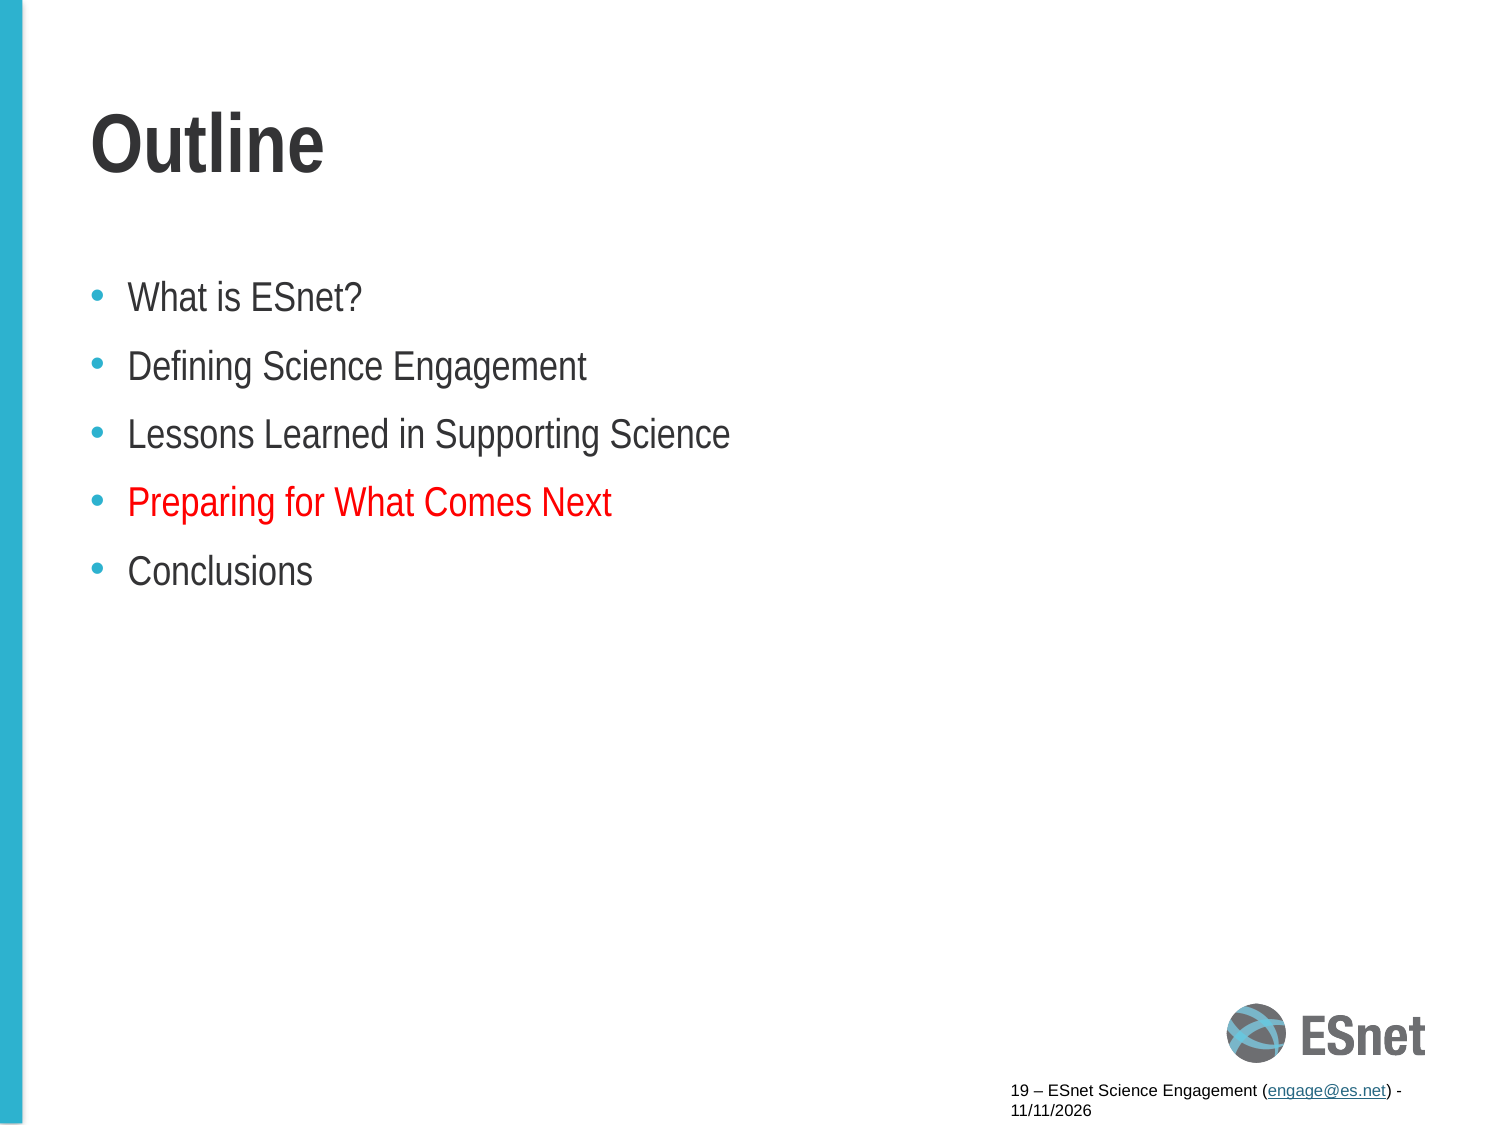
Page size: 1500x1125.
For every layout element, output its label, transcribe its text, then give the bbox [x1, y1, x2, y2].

picture [1226, 1003, 1425, 1063]
list What is ESnet? Defining Science Engagement Lessons Learned in Supporting Science Preparing for What Comes Next Conclusions [75, 262, 1425, 976]
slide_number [995, 1084, 1485, 1115]
title Outline [75, 45, 1425, 233]
